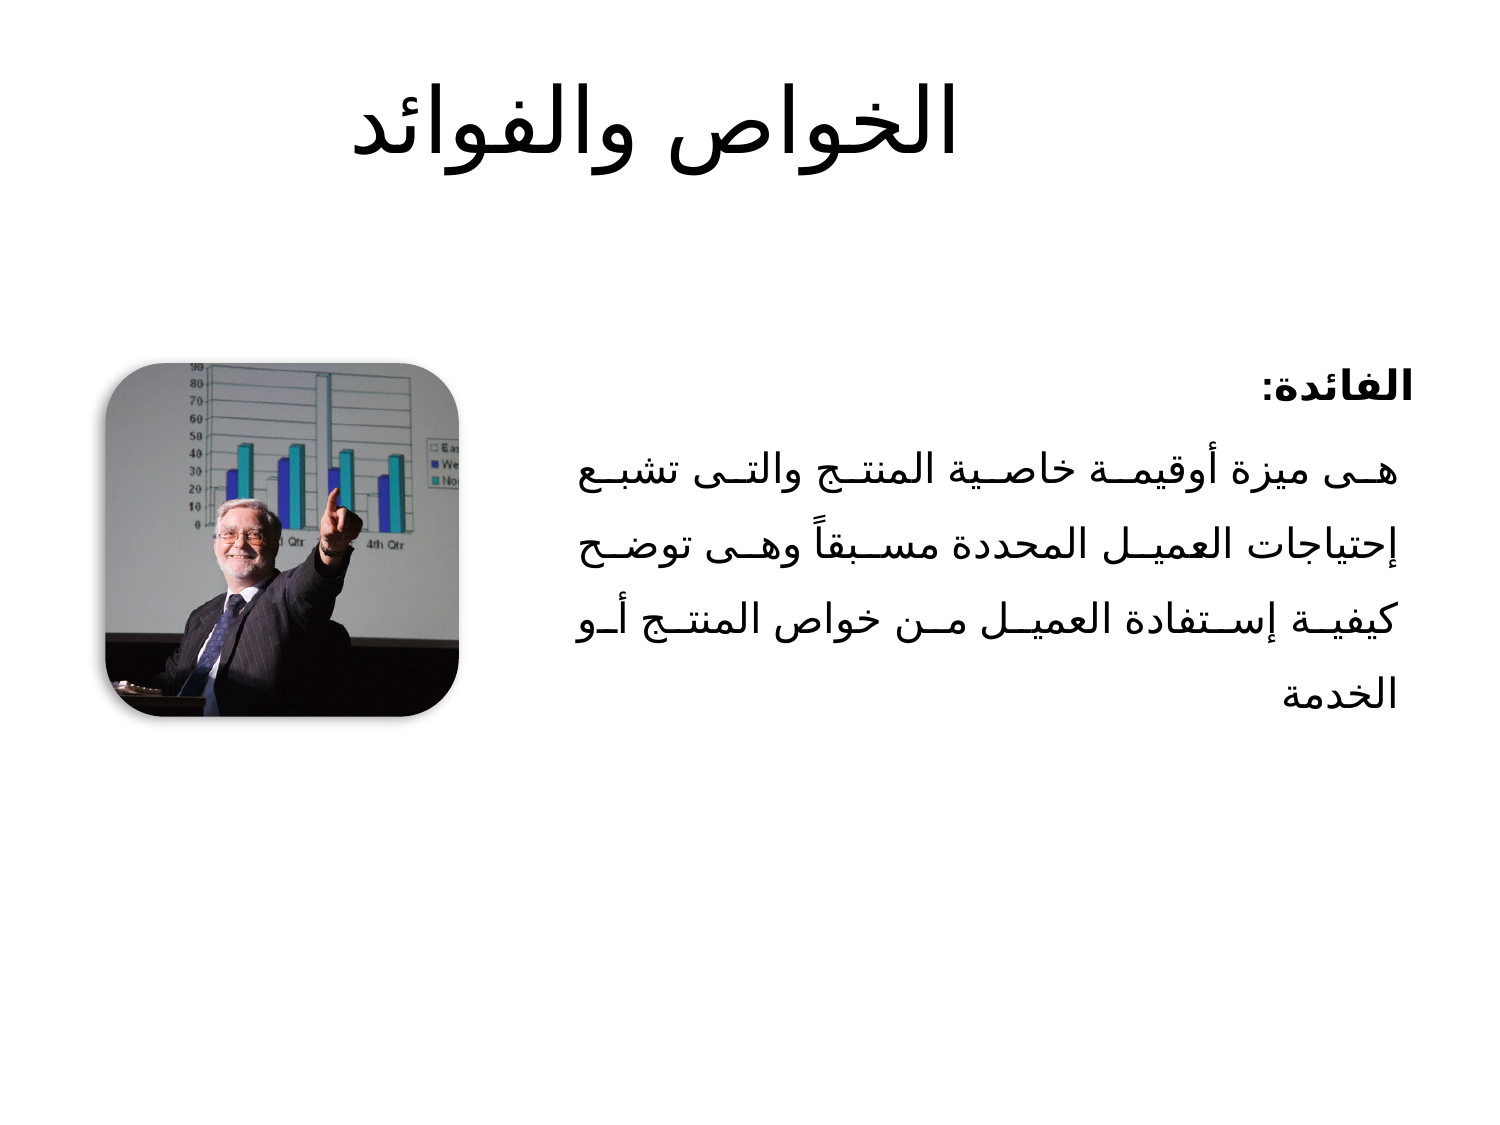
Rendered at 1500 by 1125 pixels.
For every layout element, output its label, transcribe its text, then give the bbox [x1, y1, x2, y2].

picture [105, 362, 460, 717]
title الخواص والفوائد [292, 34, 1020, 200]
text_box الفائدة: هى ميزة أوقيمة خاصية المنتج والتى تشبع إحتياجات العميل المحددة مسبقاً وهى توضح كيفية إستفادة العميل من خواص المنتج أو الخدمة [562, 351, 1430, 704]
